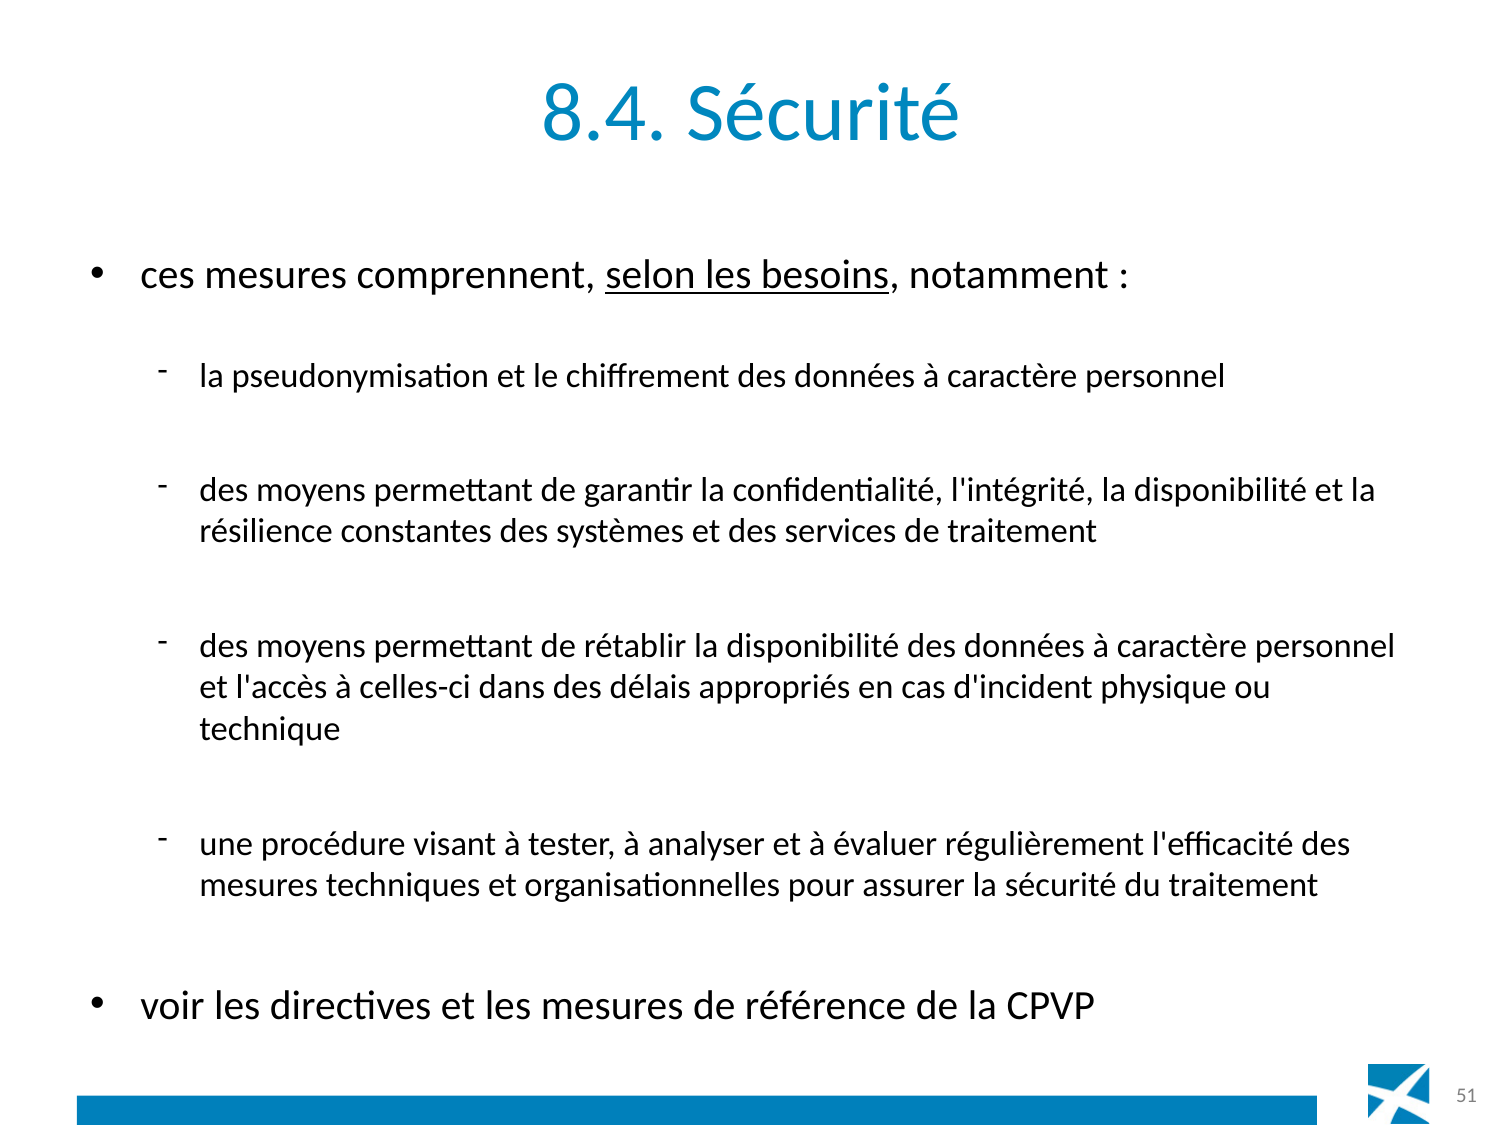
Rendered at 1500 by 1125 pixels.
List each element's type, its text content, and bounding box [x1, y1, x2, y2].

list ces mesures comprennent, selon les besoins, notamment : la pseudonymisation et le chiffrement des données à caractère personnel des moyens permettant de garantir la confidentialité, l'intégrité, la disponibilité et la résilience constantes des systèmes et des services de traitement des moyens permettant de rétablir la disponibilité des données à caractère personnel et l'accès à celles-ci dans des délais appropriés en cas d'incident physique ou technique une procédure visant à tester, à analyser et à évaluer régulièrement l'efficacité des mesures techniques et organisationnelles pour assurer la sécurité du traitement voir les directives et les mesures de référence de la CPVP [75, 196, 1425, 1035]
slide_number 51 [1368, 1064, 1492, 1125]
title 8.4. Sécurité [76, 30, 1427, 183]
